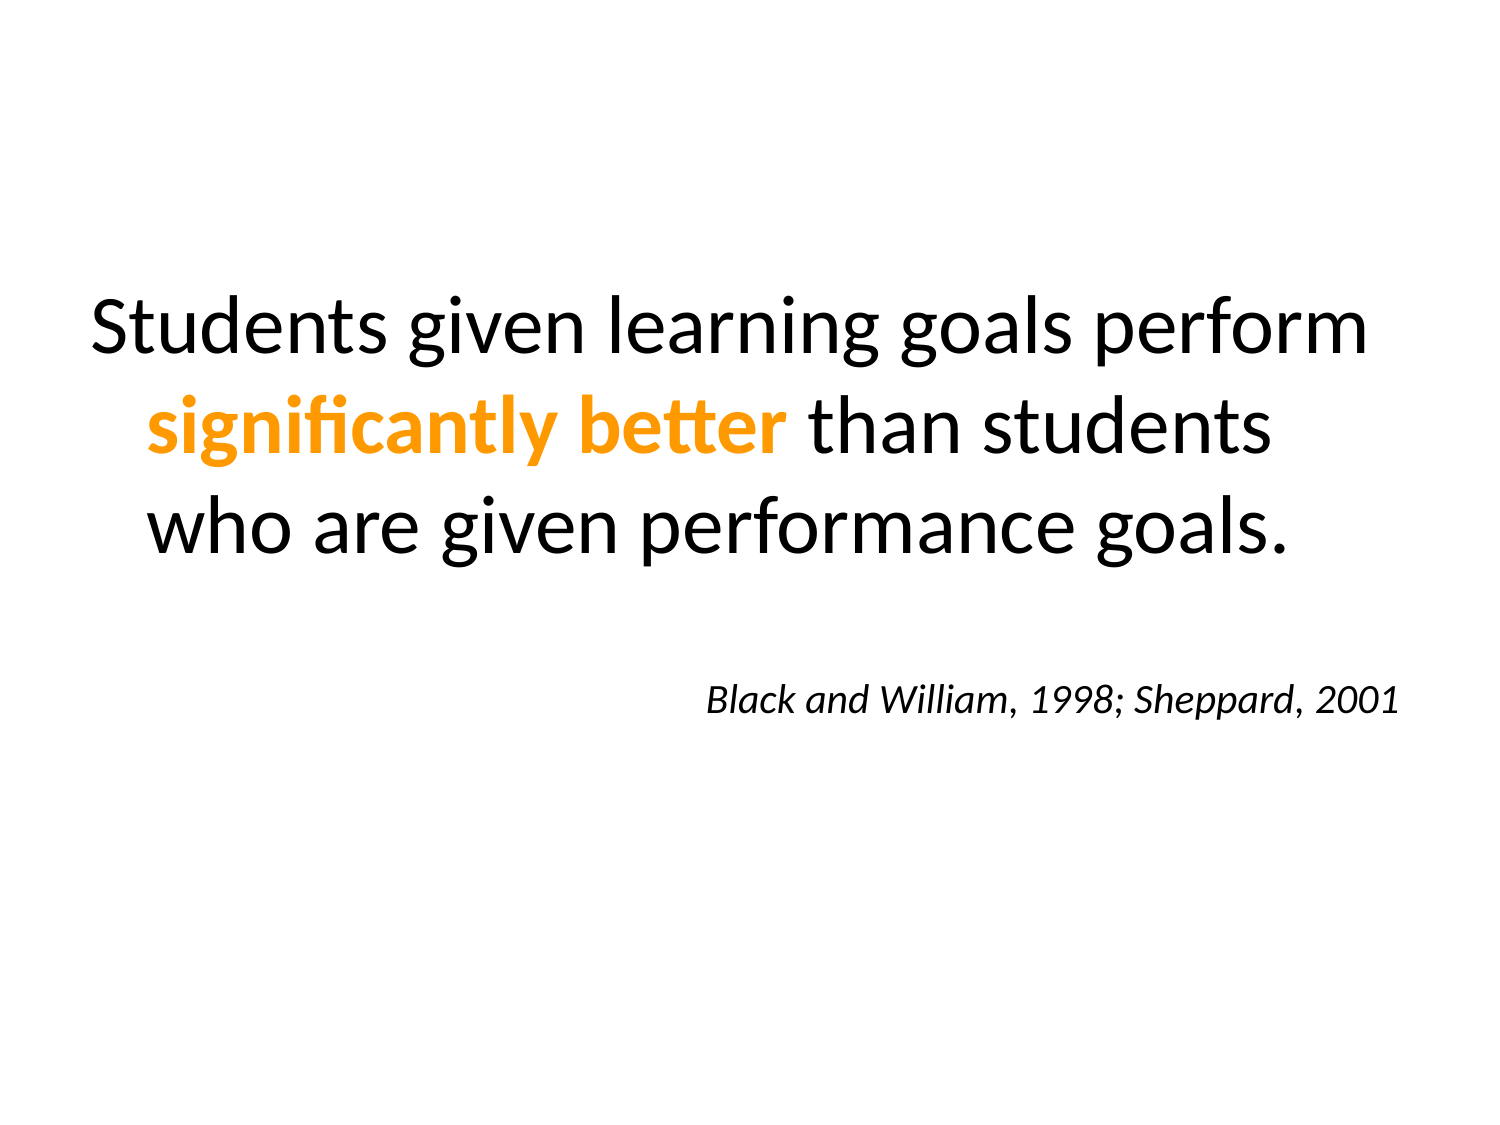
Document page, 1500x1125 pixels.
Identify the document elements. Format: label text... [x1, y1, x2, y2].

list Students given learning goals perform significantly better than students who are given performance goals. Black and William, 1998; Sheppard, 2001 [75, 262, 1425, 1005]
